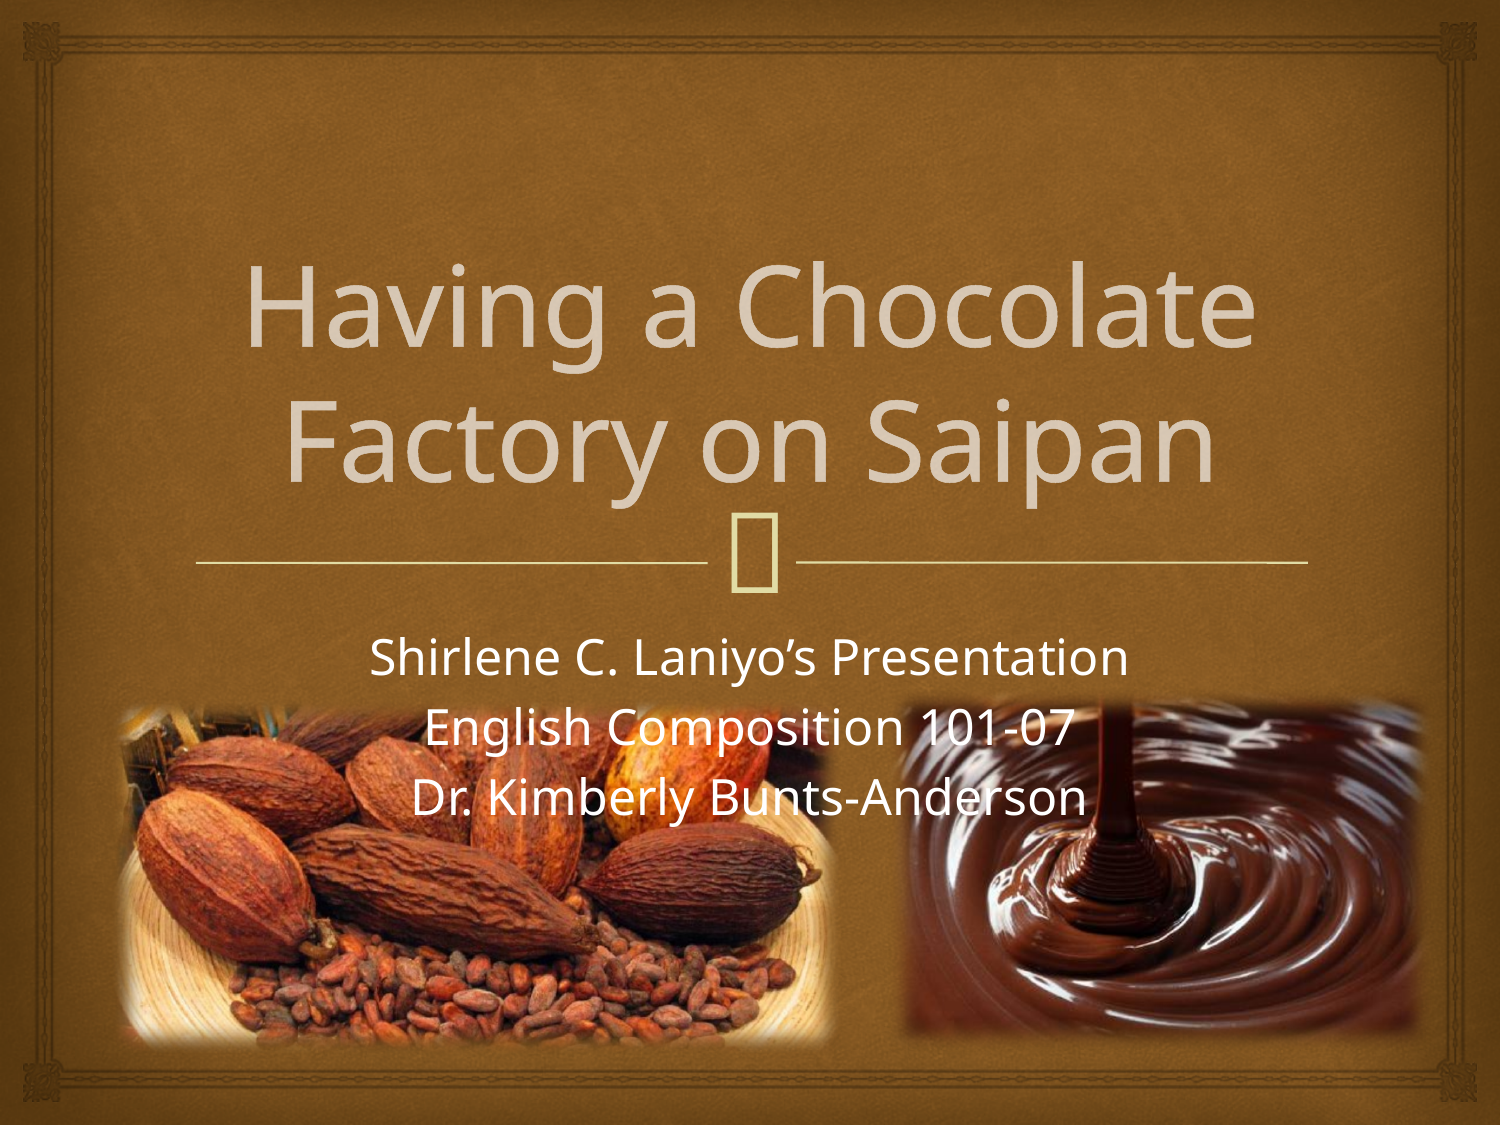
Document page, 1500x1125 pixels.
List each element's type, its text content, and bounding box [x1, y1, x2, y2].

picture [0, 0, 1500, 1125]
subtitle Shirlene C. Laniyo’s Presentation English Composition 101-07 Dr. Kimberly Bunts-Anderson [225, 618, 1275, 906]
title Having a Chocolate Factory on Saipan [194, 227, 1306, 512]
